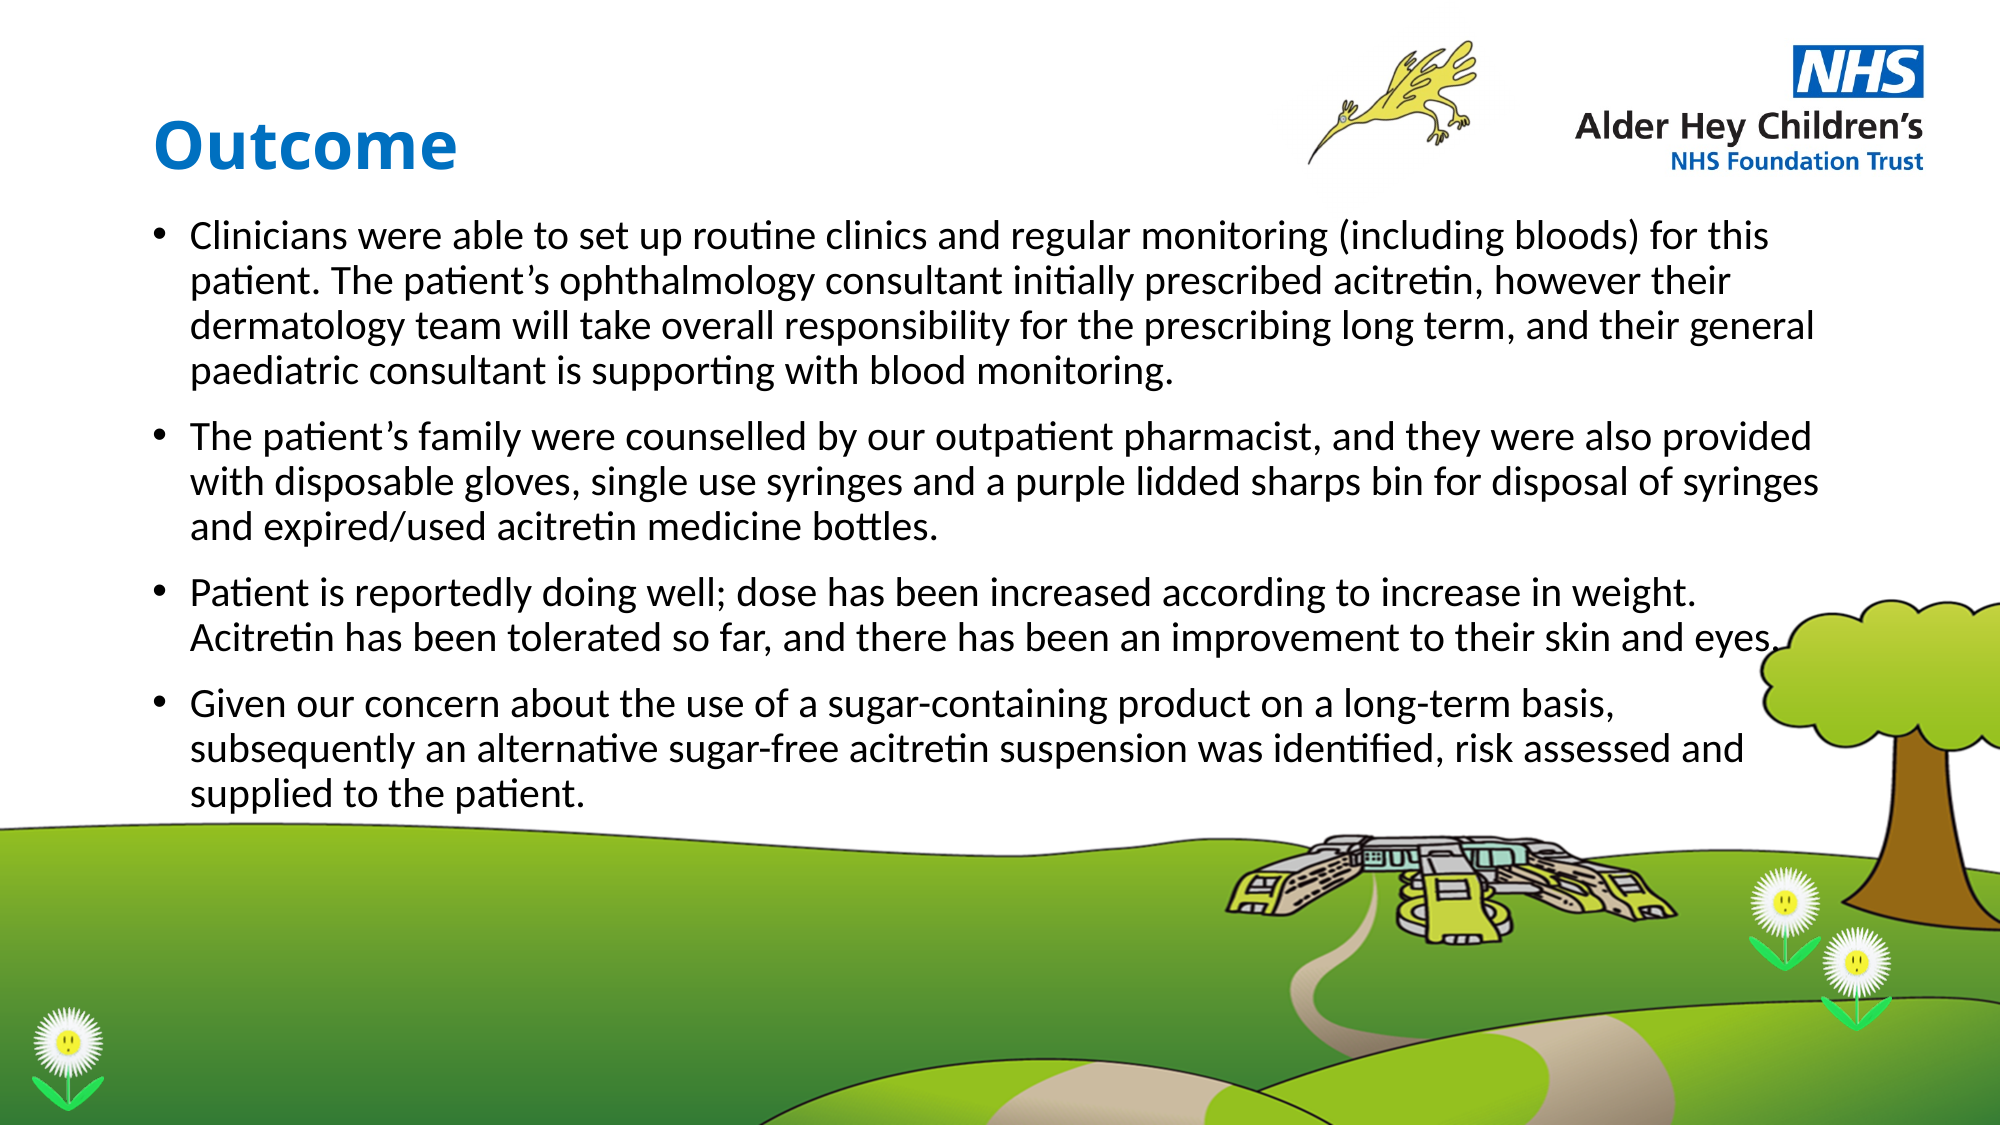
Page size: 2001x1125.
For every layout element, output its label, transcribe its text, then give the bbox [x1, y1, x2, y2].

picture [0, 523, 2000, 1125]
title Outcome [137, 59, 502, 205]
picture [1269, 0, 1519, 221]
picture [1568, 38, 1932, 177]
list Clinicians were able to set up routine clinics and regular monitoring (including bloods) for this patient. The patient’s ophthalmology consultant initially prescribed acitretin, however their dermatology team will take overall responsibility for the prescribing long term, and their general paediatric consultant is supporting with blood monitoring. The patient’s family were counselled by our outpatient pharmacist, and they were also provided with disposable gloves, single use syringes and a purple lidded sharps bin for disposal of syringes and expired/used acitretin medicine bottles. Patient is reportedly doing well; dose has been increased according to increase in weight. Acitretin has been tolerated so far, and there has been an improvement to their skin and eyes. Given our concern about the use of a sugar-containing product on a long-term basis, subsequently an alternative sugar-free acitretin suspension was identified, risk assessed and supplied to the patient. [137, 205, 1863, 523]
